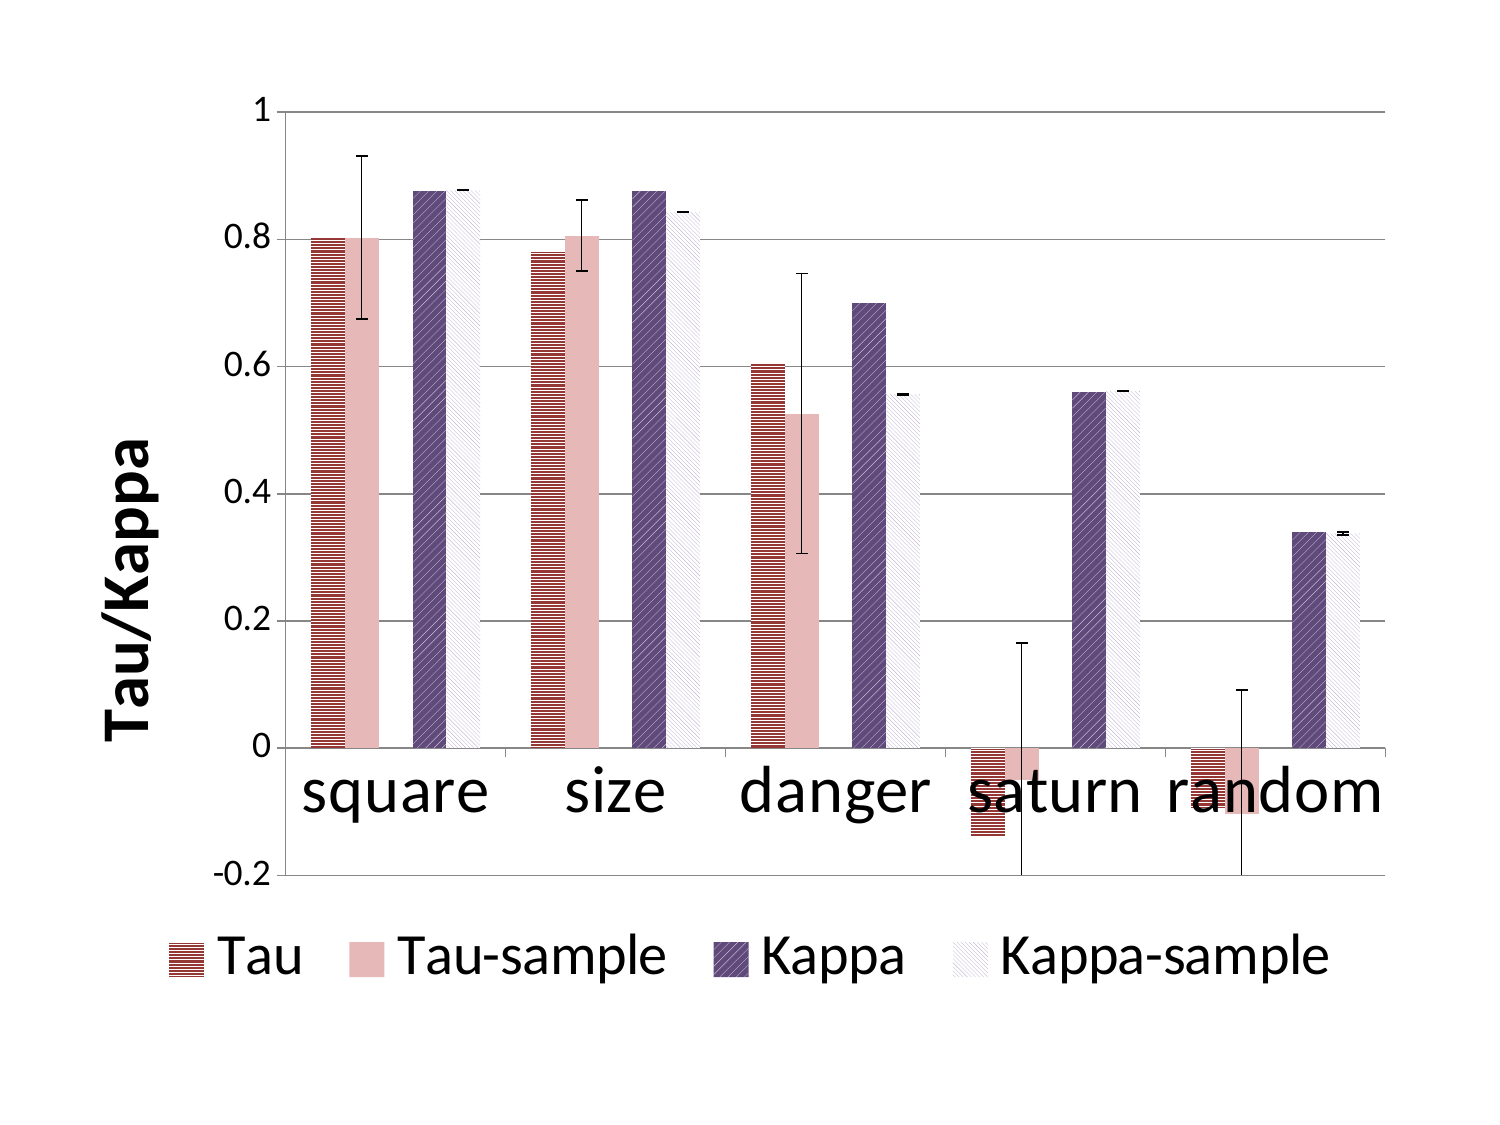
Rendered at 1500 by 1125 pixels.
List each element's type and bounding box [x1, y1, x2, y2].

chart [74, 63, 1426, 1006]
